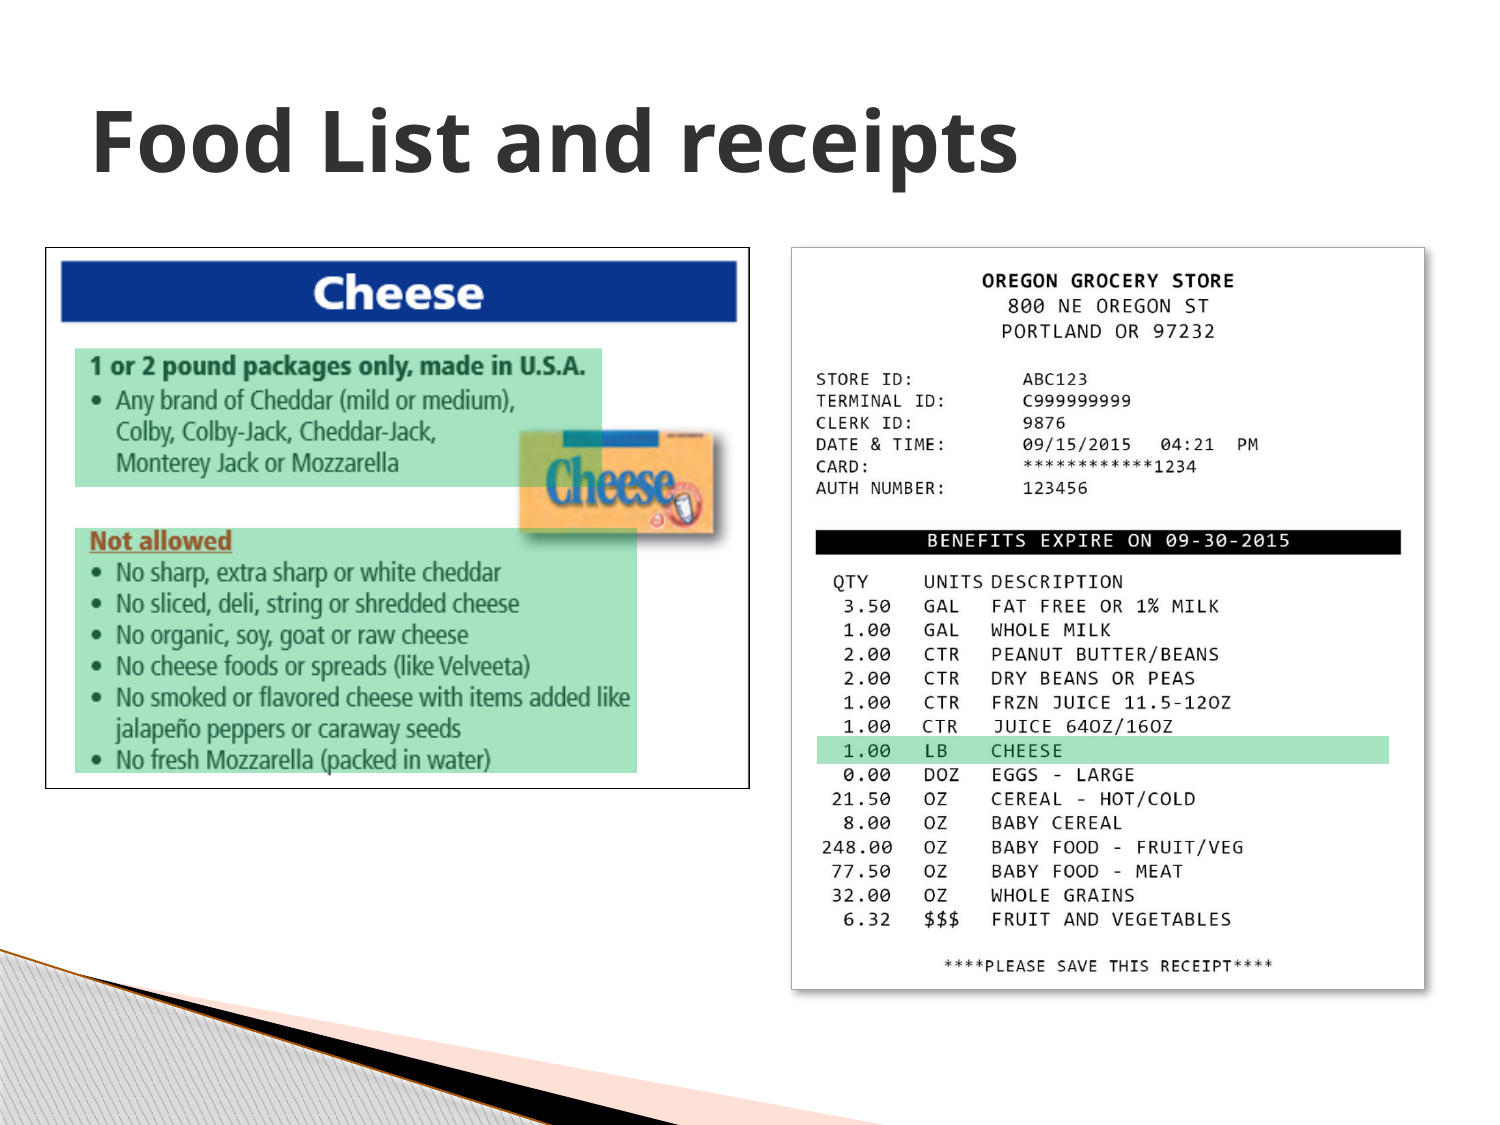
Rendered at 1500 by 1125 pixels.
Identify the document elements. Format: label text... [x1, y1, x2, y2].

title Food List and receipts [75, 45, 1425, 233]
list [791, 247, 1426, 991]
picture [45, 247, 751, 789]
